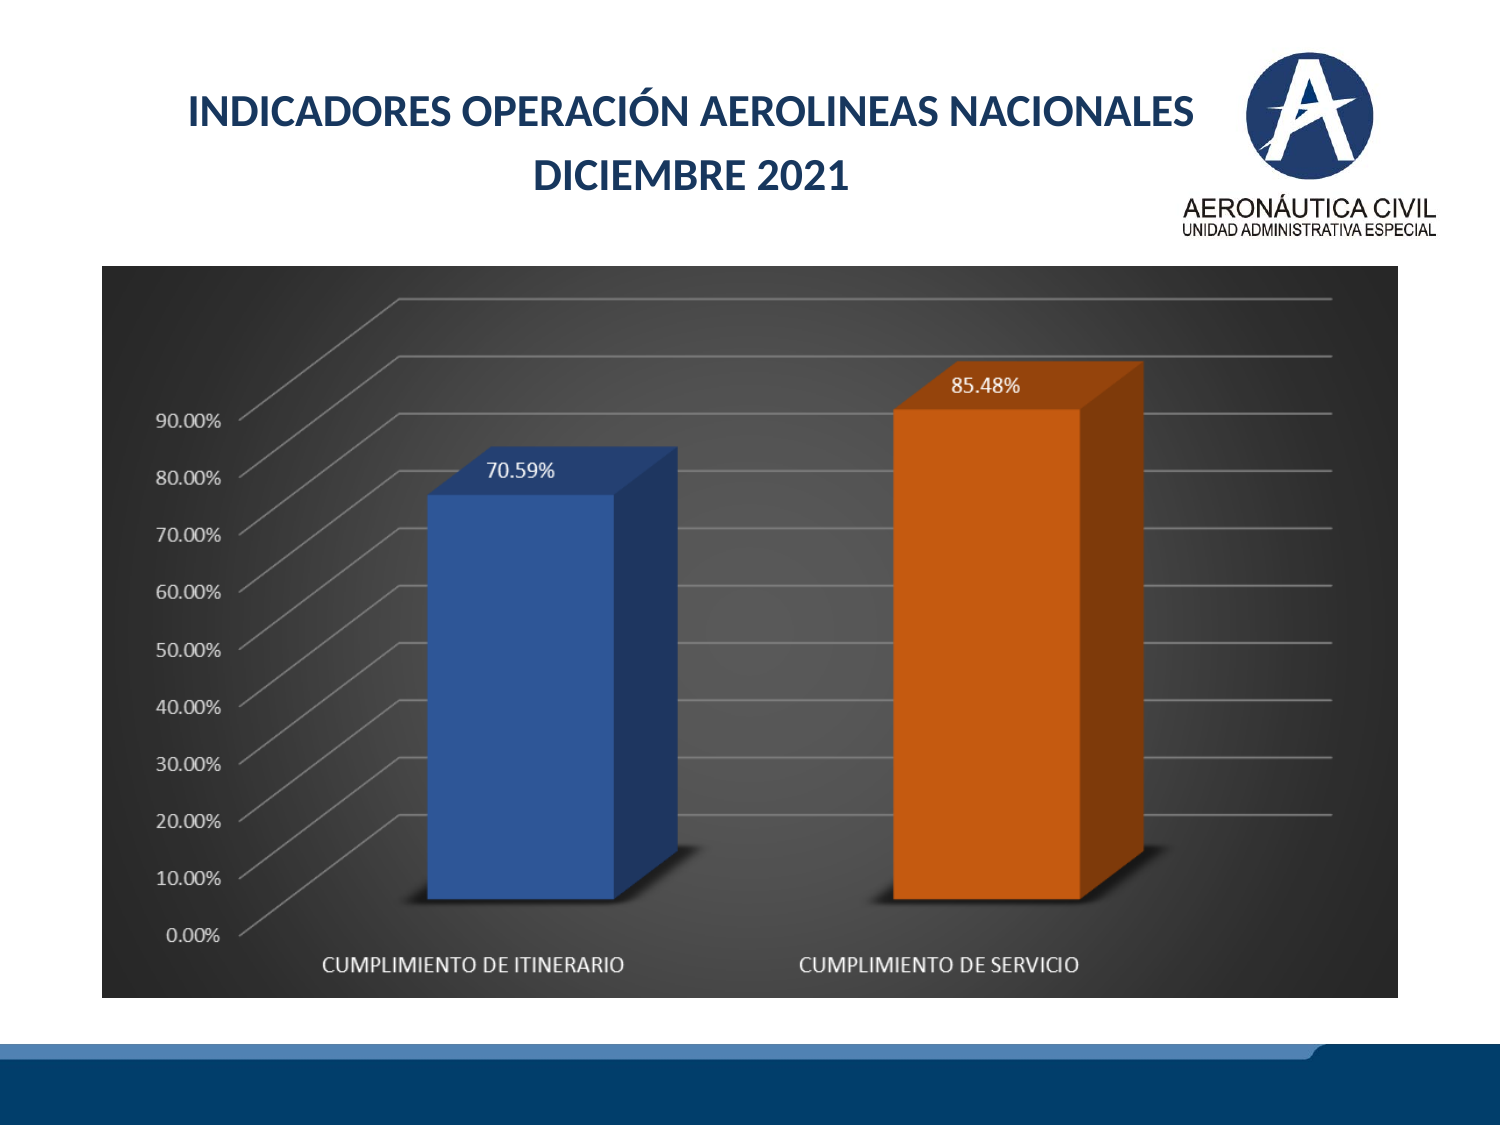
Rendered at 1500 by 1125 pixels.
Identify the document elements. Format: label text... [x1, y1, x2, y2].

picture [0, 0, 1500, 1125]
text_box INDICADORES OPERACIÓN AEROLINEAS NACIONALES DICIEMBRE 2021 [65, 73, 1318, 213]
